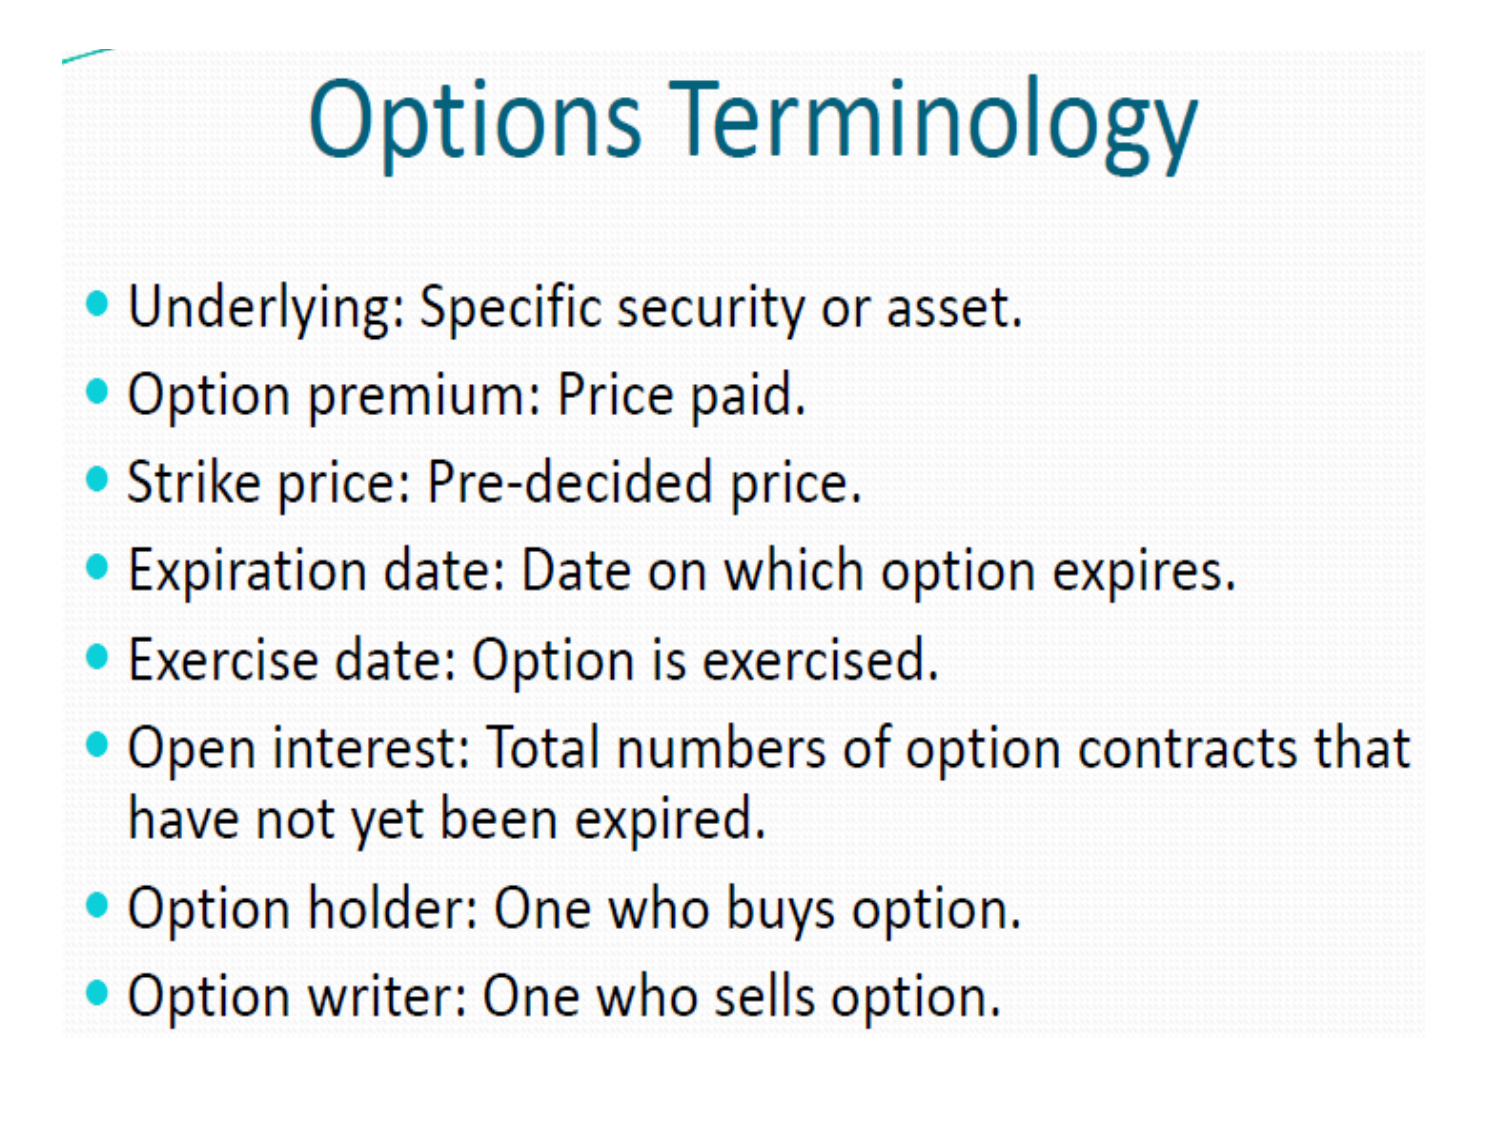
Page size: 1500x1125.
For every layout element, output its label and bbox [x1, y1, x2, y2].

picture [62, 49, 1426, 1038]
